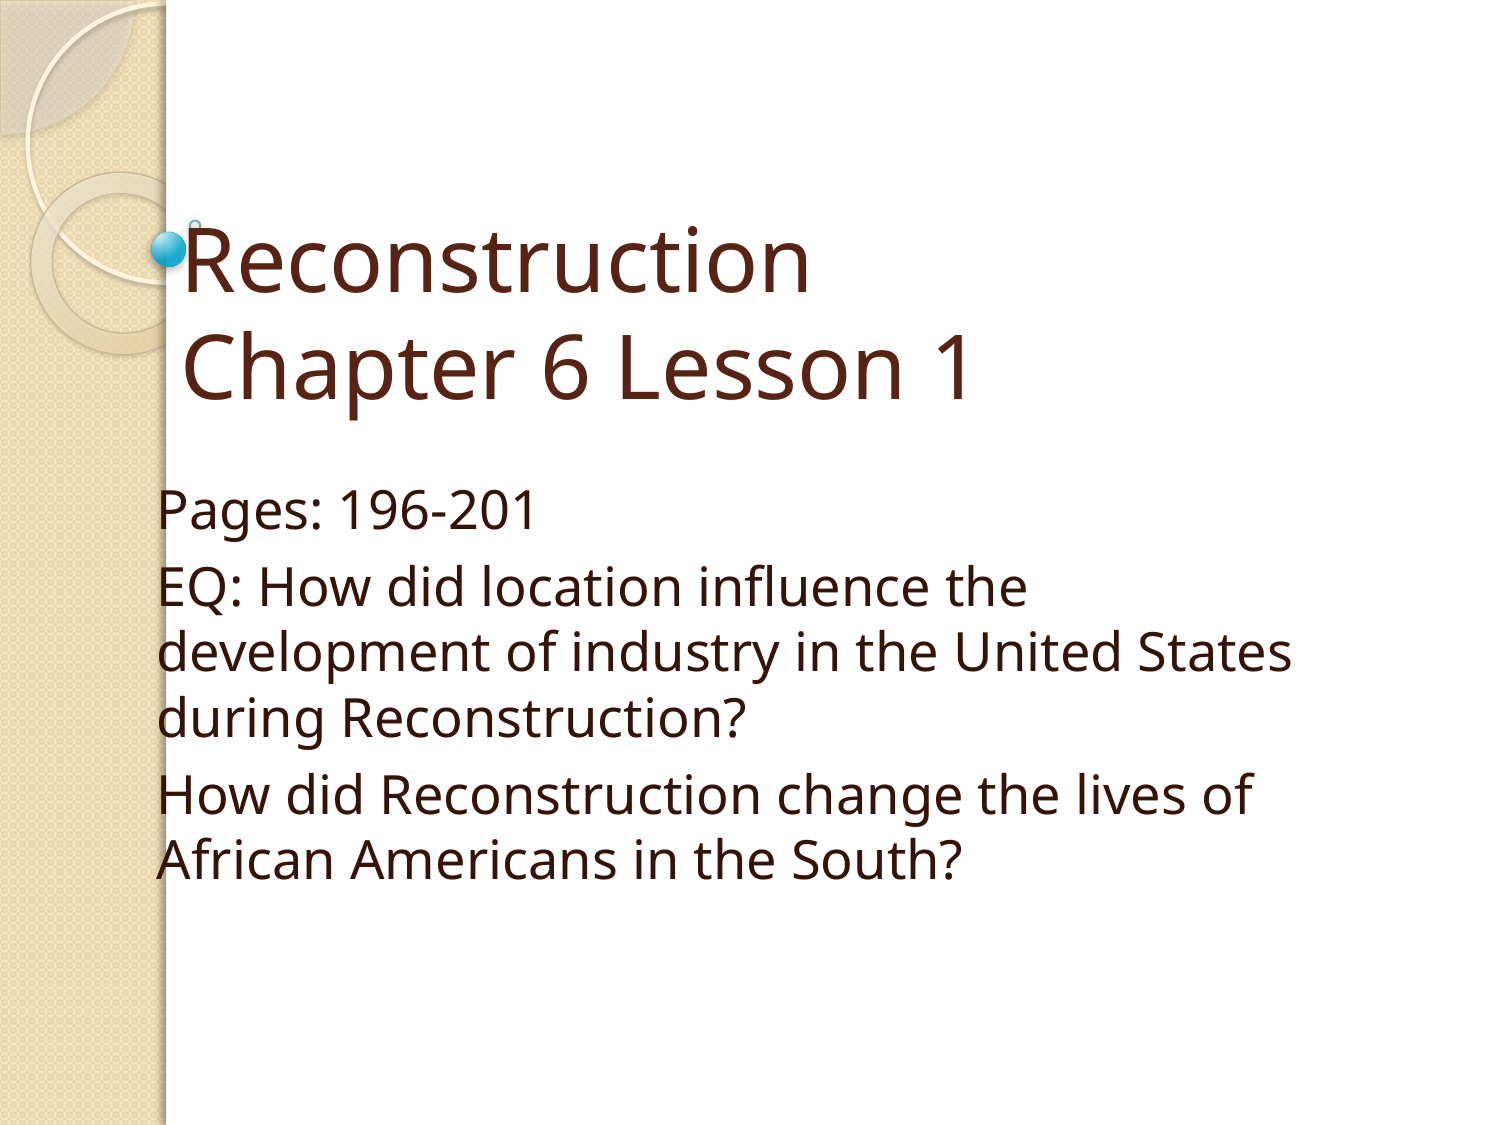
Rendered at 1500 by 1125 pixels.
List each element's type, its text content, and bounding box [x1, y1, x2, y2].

subtitle Pages: 196-201 EQ: How did location influence the development of industry in the United States during Reconstruction? How did Reconstruction change the lives of African Americans in the South? [137, 474, 1334, 925]
title Reconstruction Chapter 6 Lesson 1 [165, 149, 1334, 425]
